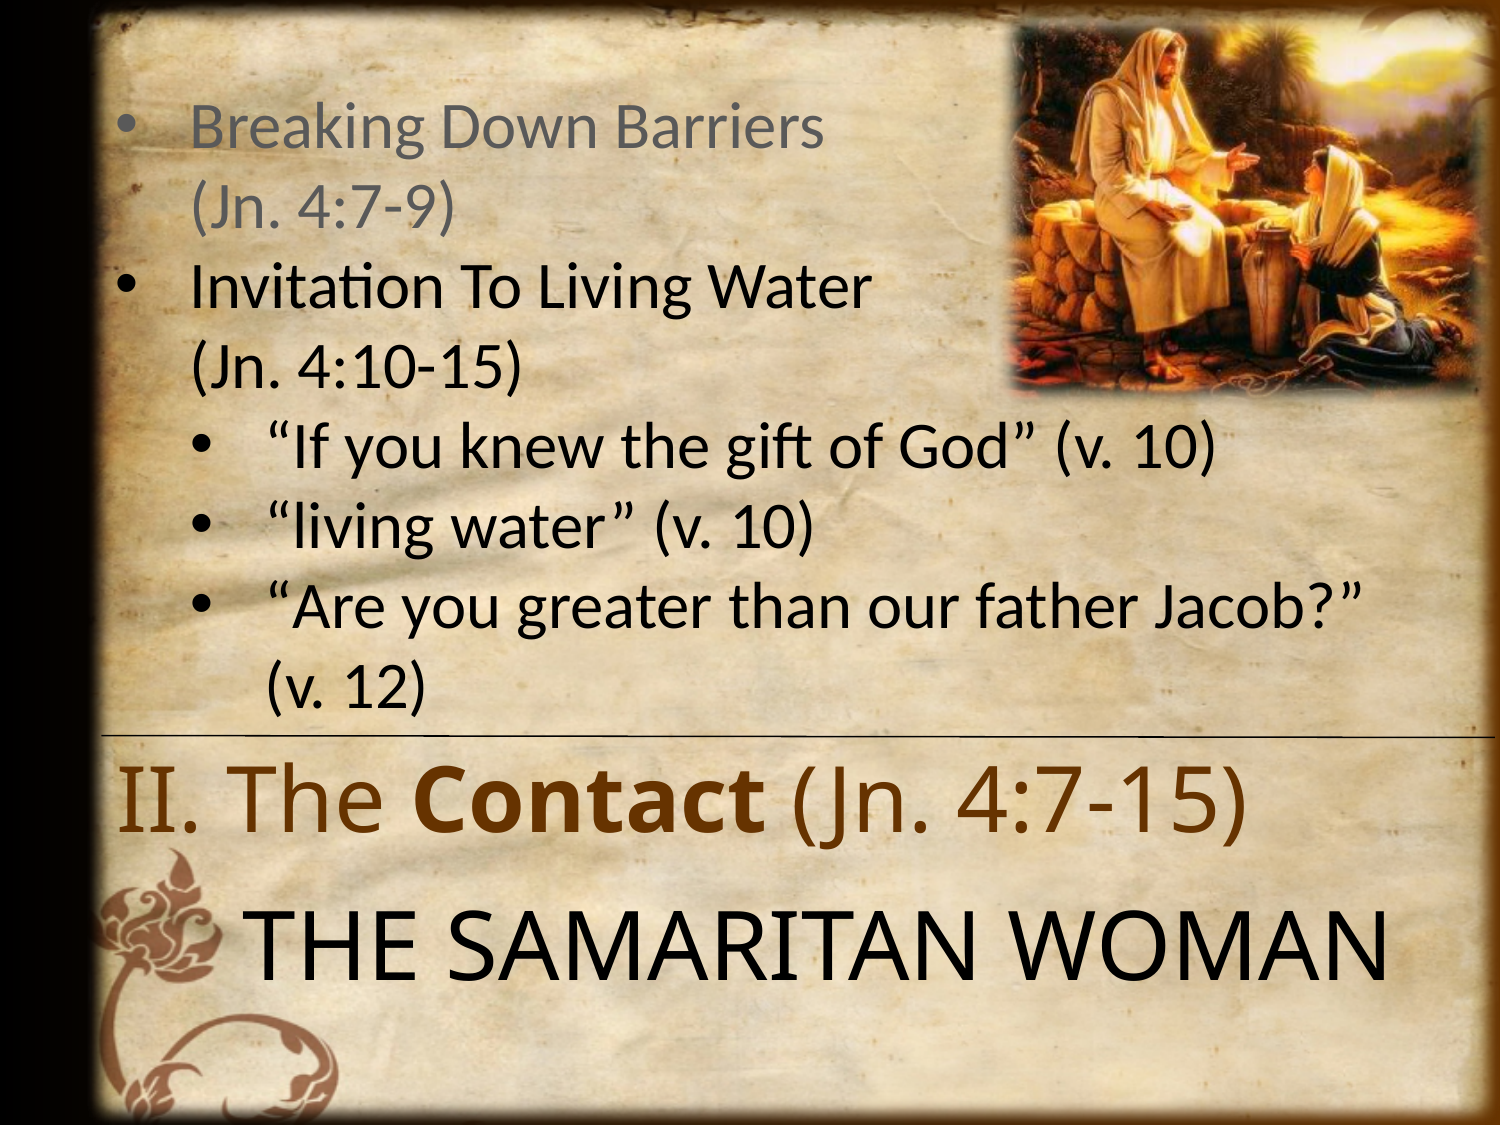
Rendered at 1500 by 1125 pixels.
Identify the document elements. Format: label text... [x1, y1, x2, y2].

list II. The Contact (Jn. 4:7-15) [101, 730, 1377, 734]
list II. The Contact (Jn. 4:7-15) [101, 745, 1377, 859]
title The Samaritan Woman [227, 876, 1500, 1100]
text_box Breaking Down Barriers (Jn. 4:7-9) Invitation To Living Water (Jn. 4:10-15) “If you knew the gift of God” (v. 10) “living water” (v. 10) “Are you greater than our father Jacob?” (v. 12) [99, 74, 1413, 730]
picture [94, 6, 1496, 1118]
